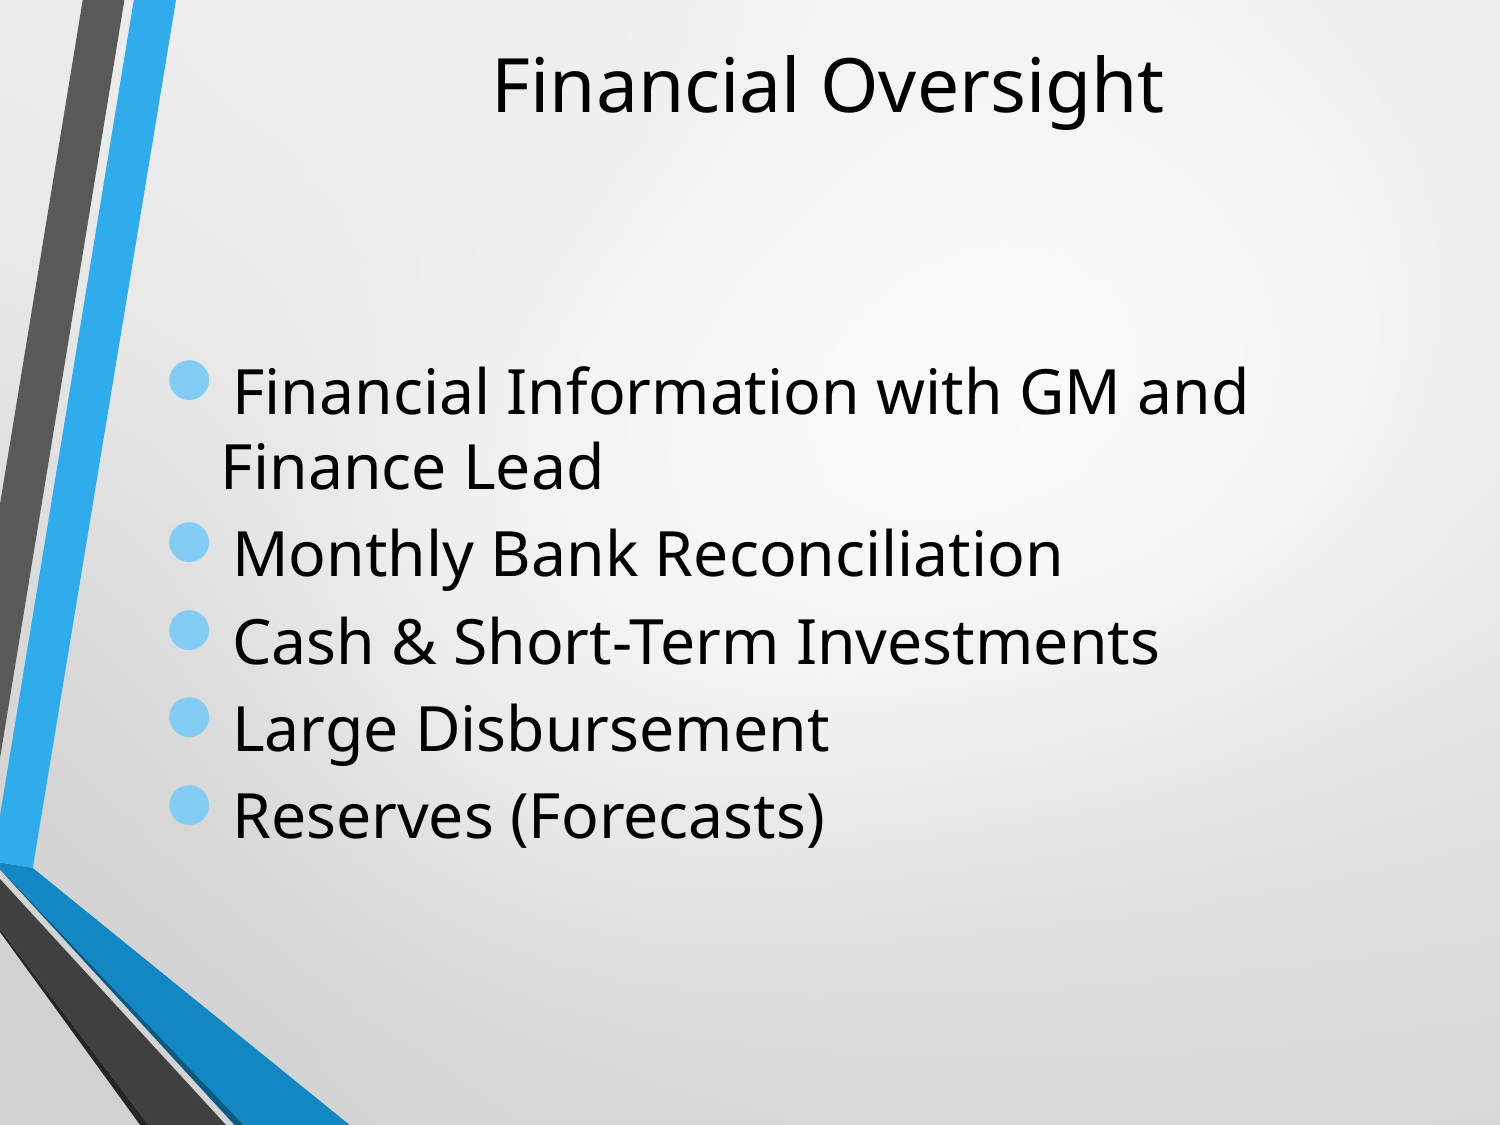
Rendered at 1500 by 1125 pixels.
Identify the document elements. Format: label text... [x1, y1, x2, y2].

text_box Financial Oversight [289, 29, 1368, 180]
text_box Financial Information with GM and Finance Lead Monthly Bank Reconciliation Cash & Short-Term Investments Large Disbursement Reserves (Forecasts) [148, 344, 1500, 1062]
